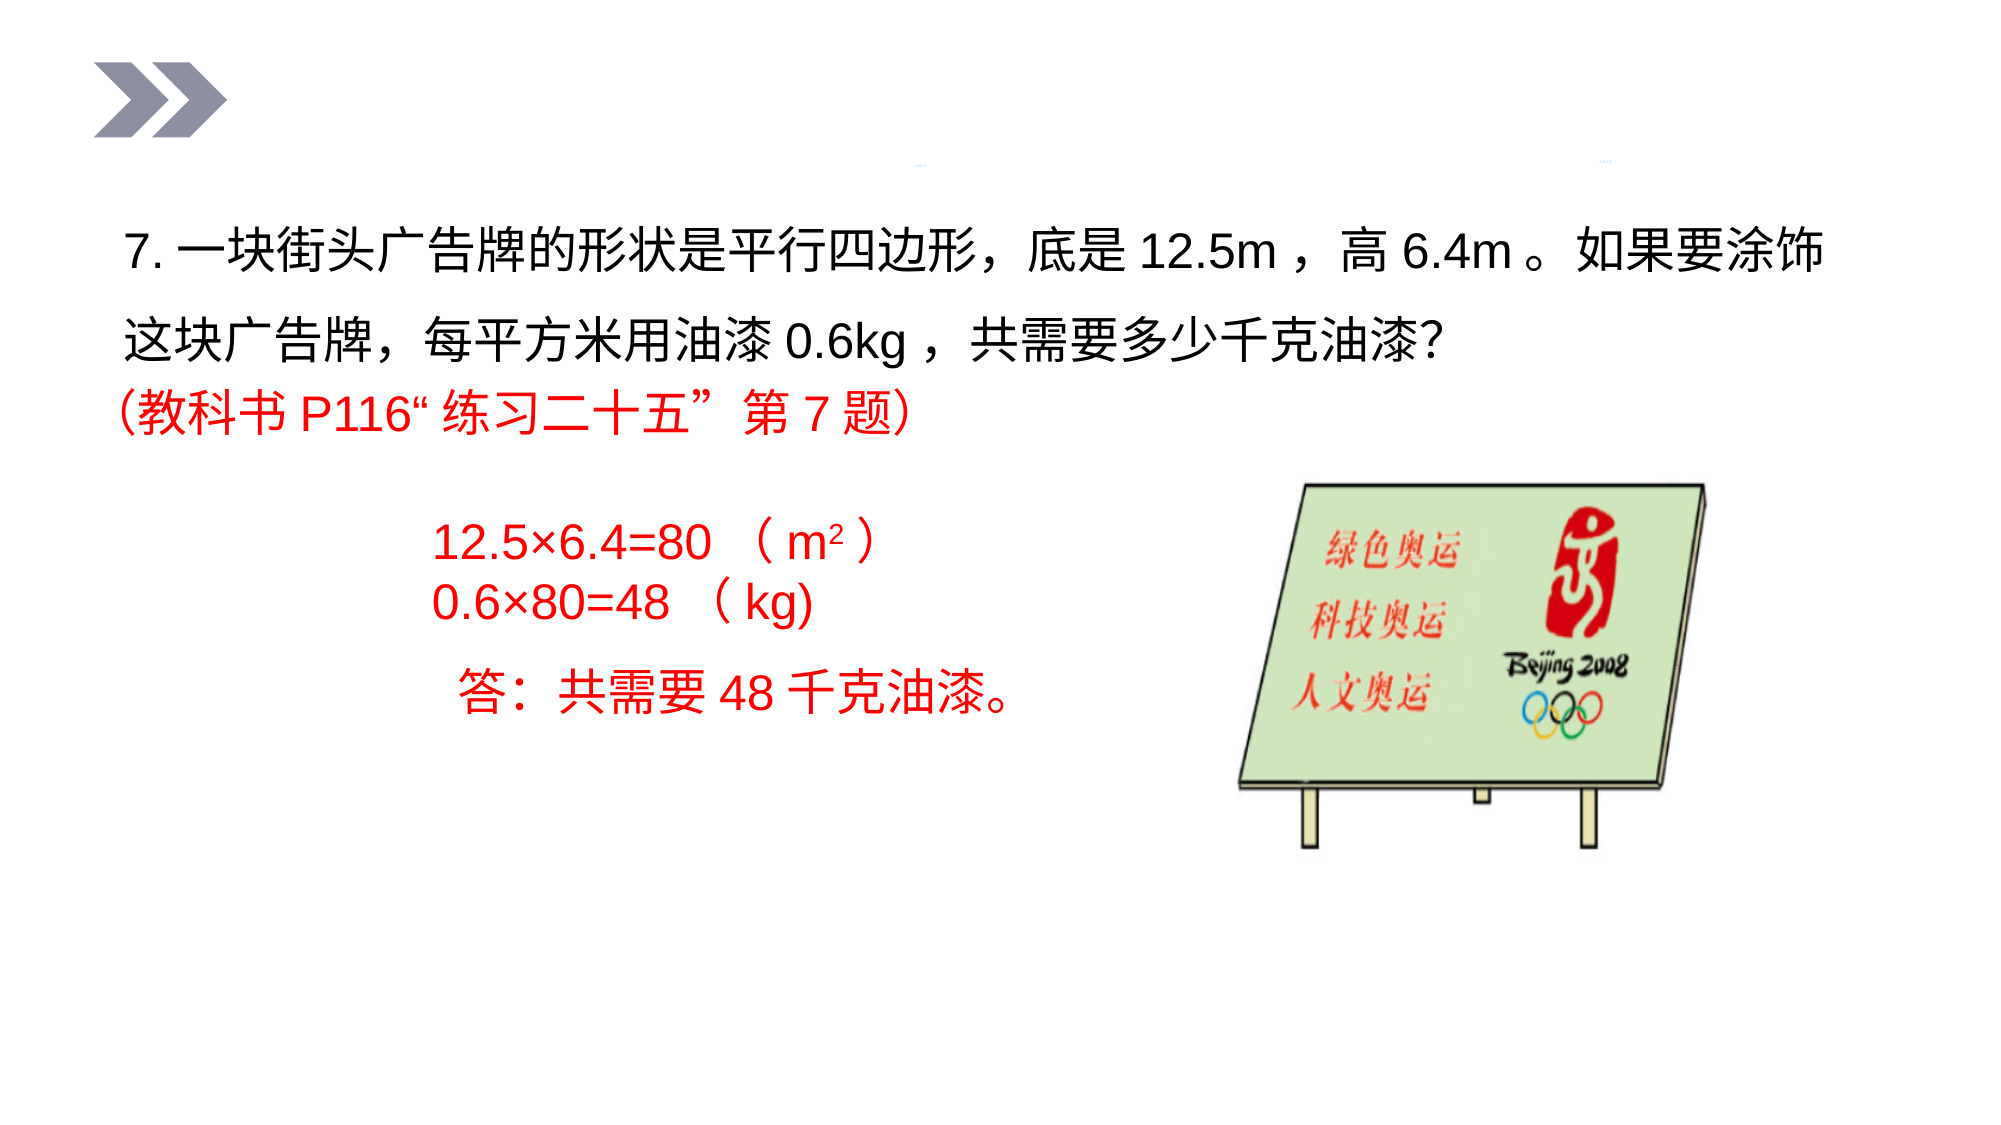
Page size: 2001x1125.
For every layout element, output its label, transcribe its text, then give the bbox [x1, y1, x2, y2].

text_box 答：共需要48千克油漆。 [442, 652, 1124, 728]
text_box 7.一块街头广告牌的形状是平行四边形，底是12.5m，高6.4m。如果要涂饰这块广告牌，每平方米用油漆0.6kg，共需要多少千克油漆？ [108, 181, 1890, 376]
text_box 12.5×6.4=80（m2） 0.6×80=48（kg) [417, 502, 1087, 637]
picture [1594, 155, 1617, 166]
picture [909, 159, 932, 170]
picture [1211, 446, 1748, 859]
text_box （教科书P116“练习二十五”第7题） [72, 374, 1037, 449]
